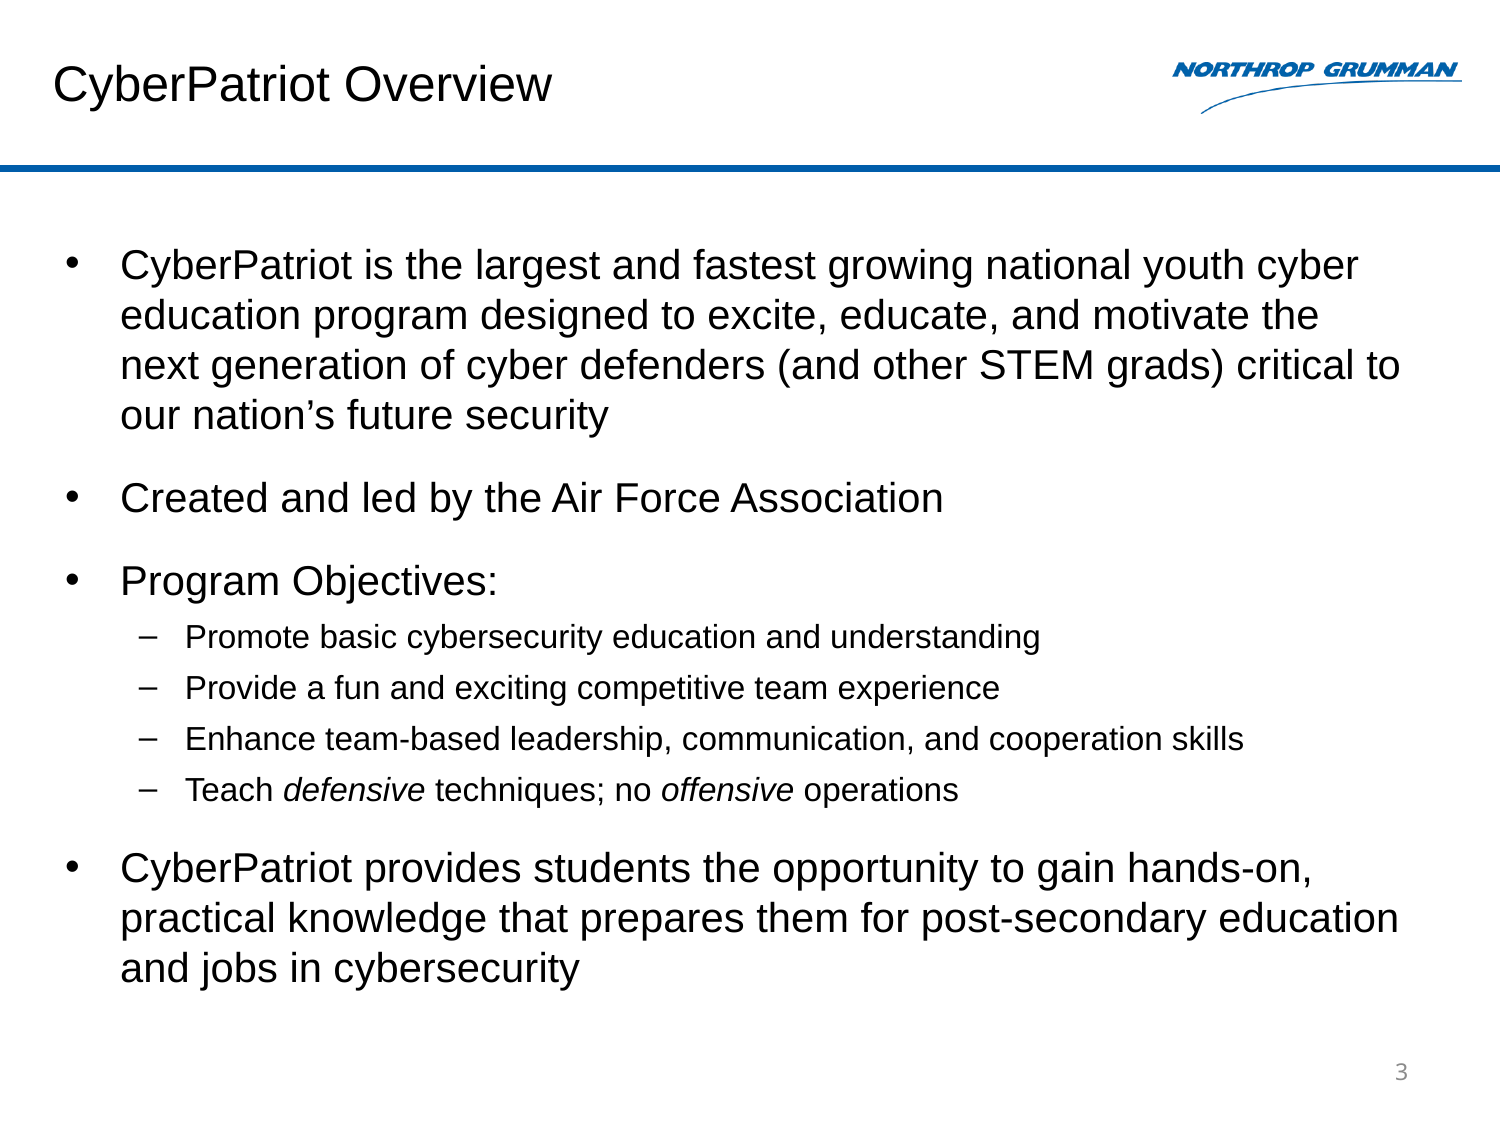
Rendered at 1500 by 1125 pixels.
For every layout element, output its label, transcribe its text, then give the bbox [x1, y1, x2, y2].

list CyberPatriot is the largest and fastest growing national youth cyber education program designed to excite, educate, and motivate the next generation of cyber defenders (and other STEM grads) critical to our nation’s future security Created and led by the Air Force Association Program Objectives: Promote basic cybersecurity education and understanding Provide a fun and exciting competitive team experience Enhance team-based leadership, communication, and cooperation skills Teach defensive techniques; no offensive operations CyberPatriot provides students the opportunity to gain hands-on, practical knowledge that prepares them for post-secondary education and jobs in cybersecurity [49, 229, 1420, 1045]
text_box [1148, 10, 1472, 122]
text_box 3 [1074, 1042, 1425, 1103]
title CyberPatriot Overview [37, 12, 1099, 151]
